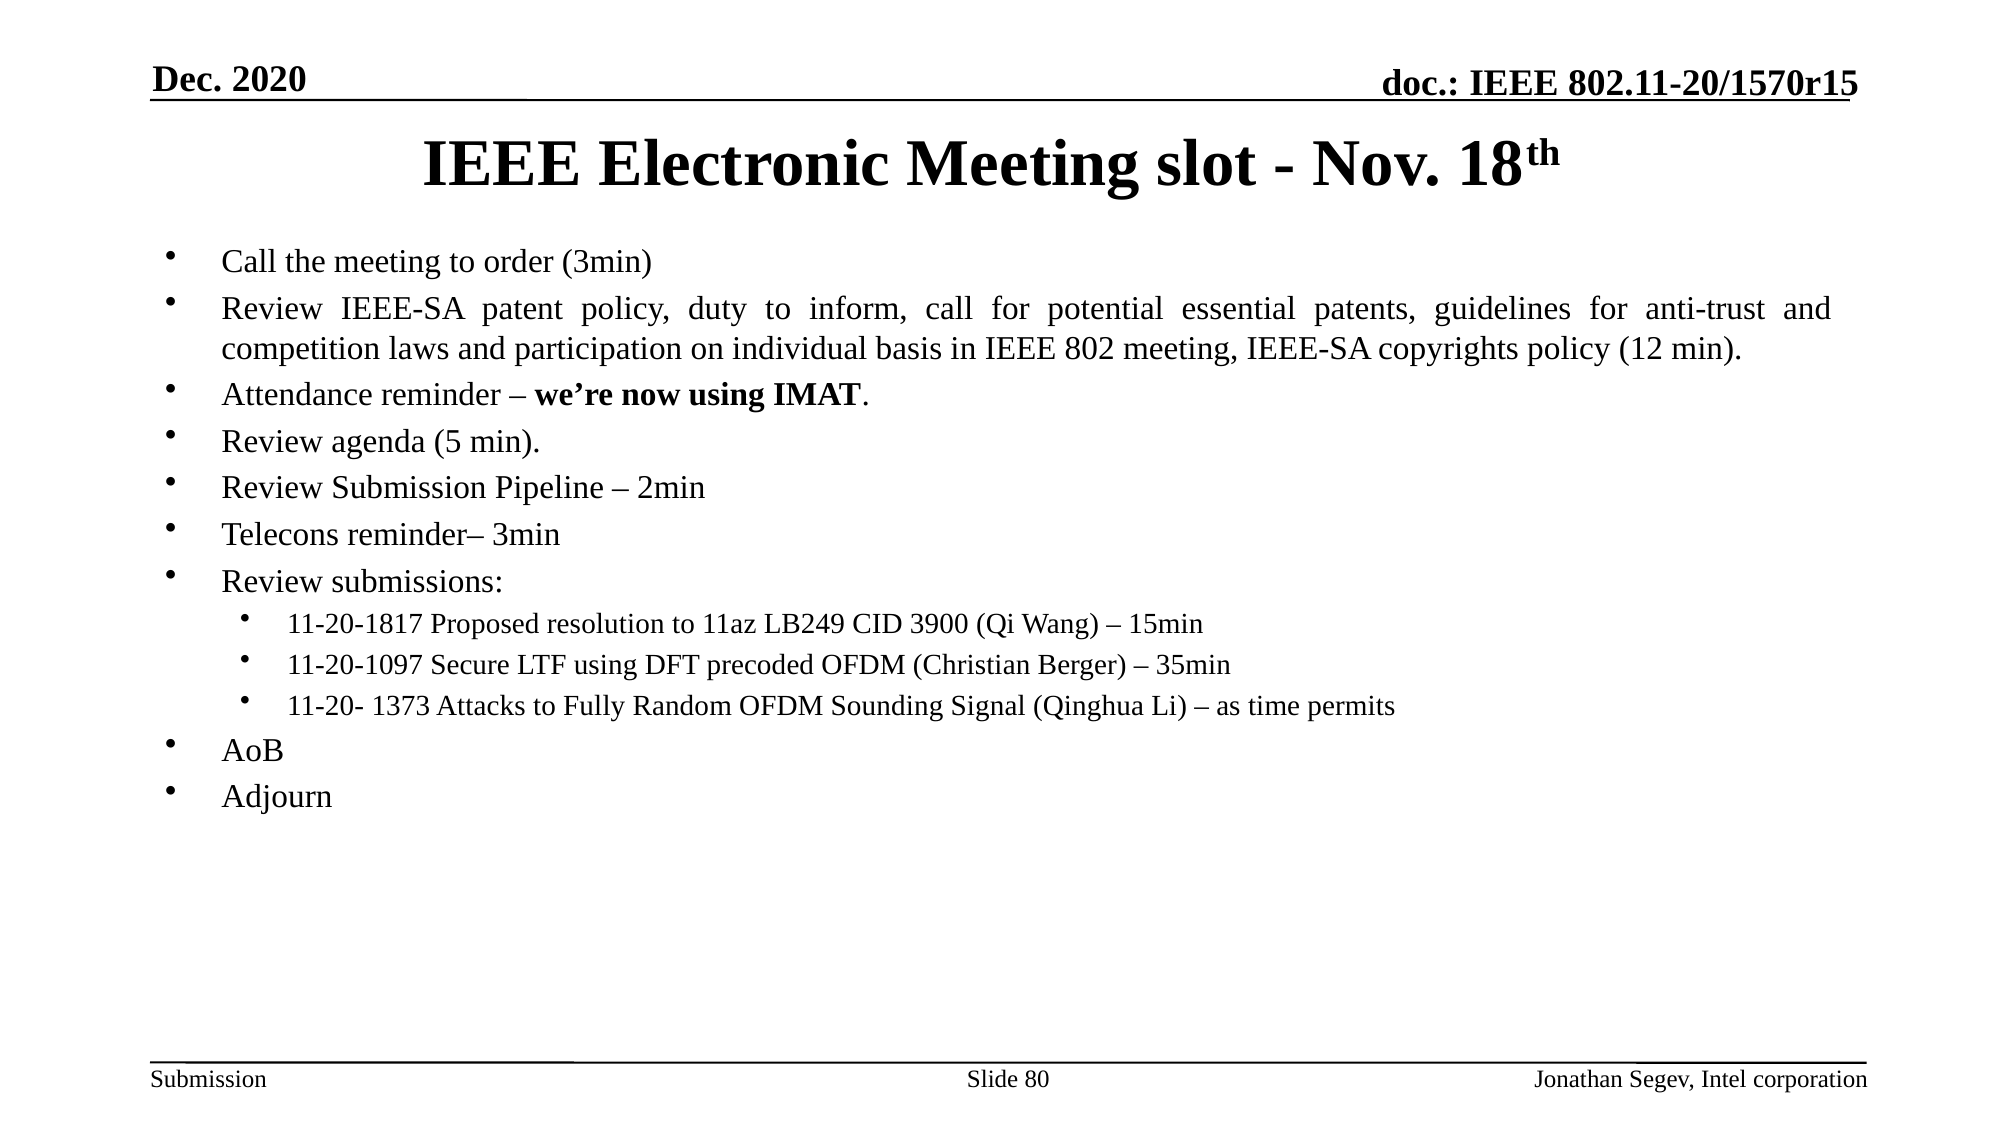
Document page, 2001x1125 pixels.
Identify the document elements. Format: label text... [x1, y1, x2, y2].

title IEEE Electronic Meeting slot - Nov. 18th [149, 112, 1850, 205]
footer Jonathan Segev, Intel corporation [1171, 1061, 1869, 1093]
slide_number Slide 80 [950, 1061, 1067, 1123]
list Call the meeting to order (3min) Review IEEE-SA patent policy, duty to inform, call for potential essential patents, guidelines for anti-trust and competition laws and participation on individual basis in IEEE 802 meeting, IEEE-SA copyrights policy (12 min). Attendance reminder – we’re now using IMAT. Review agenda (5 min). Review Submission Pipeline – 2min Telecons reminder– 3min Review submissions: 11-20-1817 Proposed resolution to 11az LB249 CID 3900 (Qi Wang) – 15min 11-20-1097 Secure LTF using DFT precoded OFDM (Christian Berger) – 35min 11-20- 1373 Attacks to Fully Random OFDM Sounding Signal (Qinghua Li) – as time permits AoB Adjourn [149, 231, 1850, 1000]
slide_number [152, 54, 563, 100]
